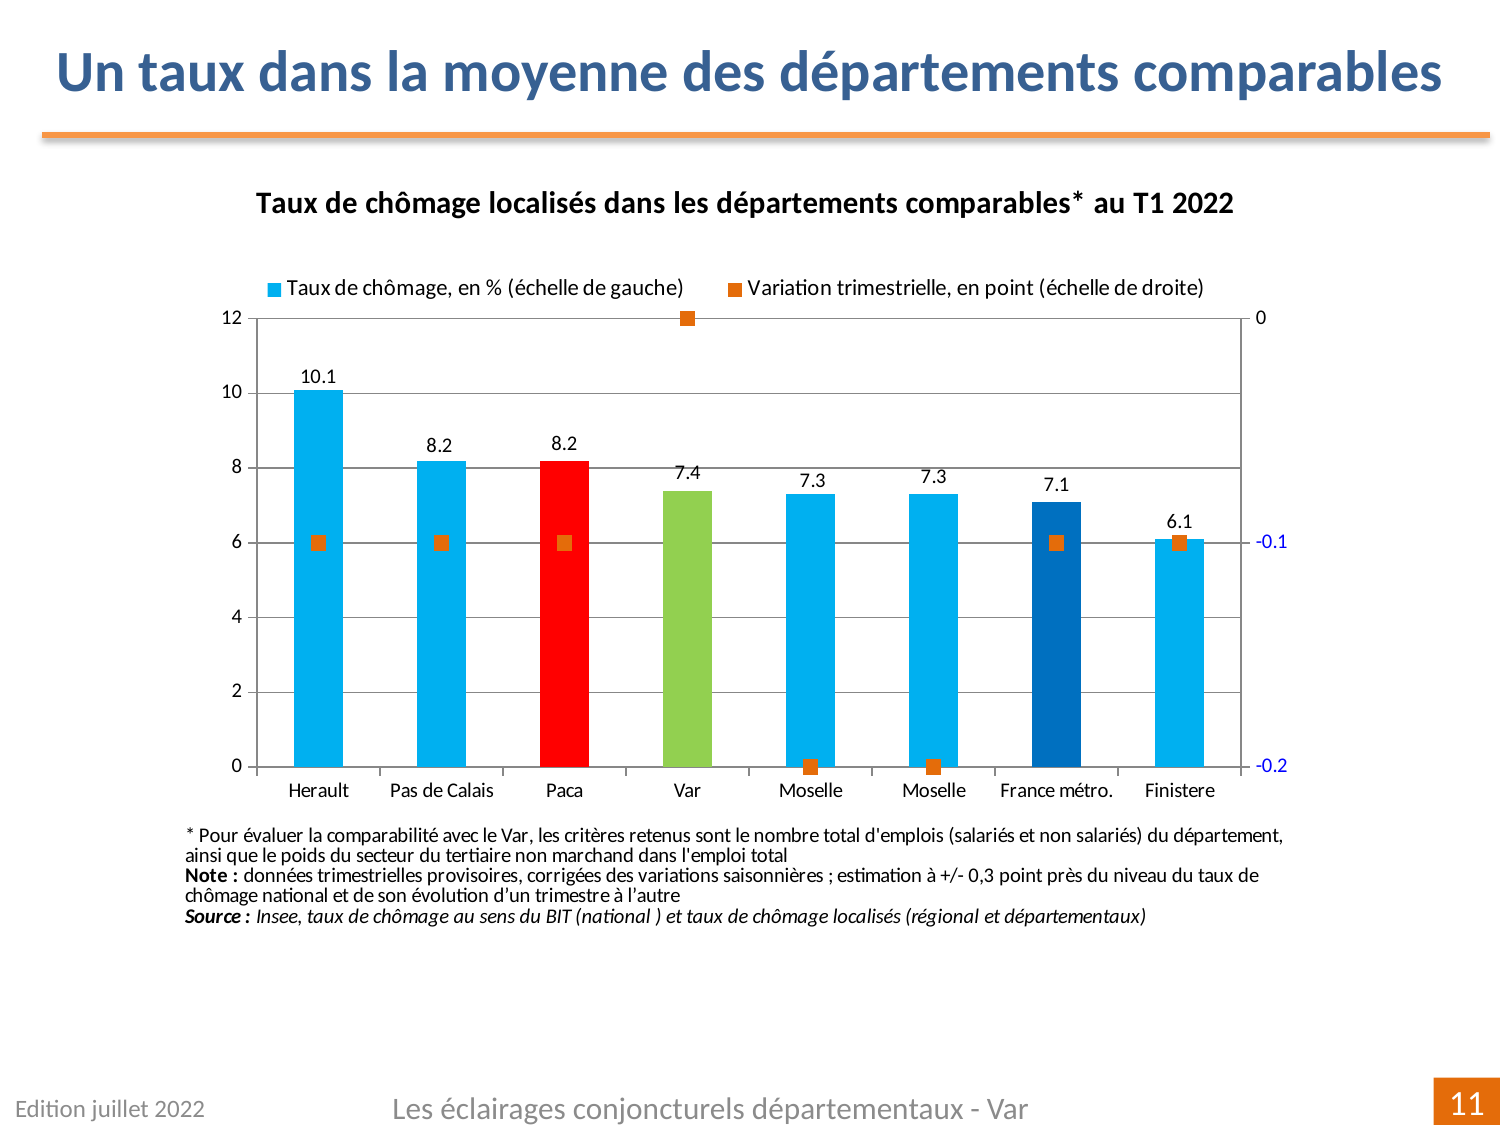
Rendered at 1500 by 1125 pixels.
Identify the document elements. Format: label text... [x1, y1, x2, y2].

chart [181, 173, 1319, 951]
text_box Un taux dans la moyenne des départements comparables [41, 26, 1500, 111]
footer Les éclairages conjoncturels départementaux - Var [365, 1077, 1058, 1125]
slide_number 11 [1433, 1077, 1500, 1125]
slide_number Edition juillet 2022 [0, 1077, 350, 1125]
